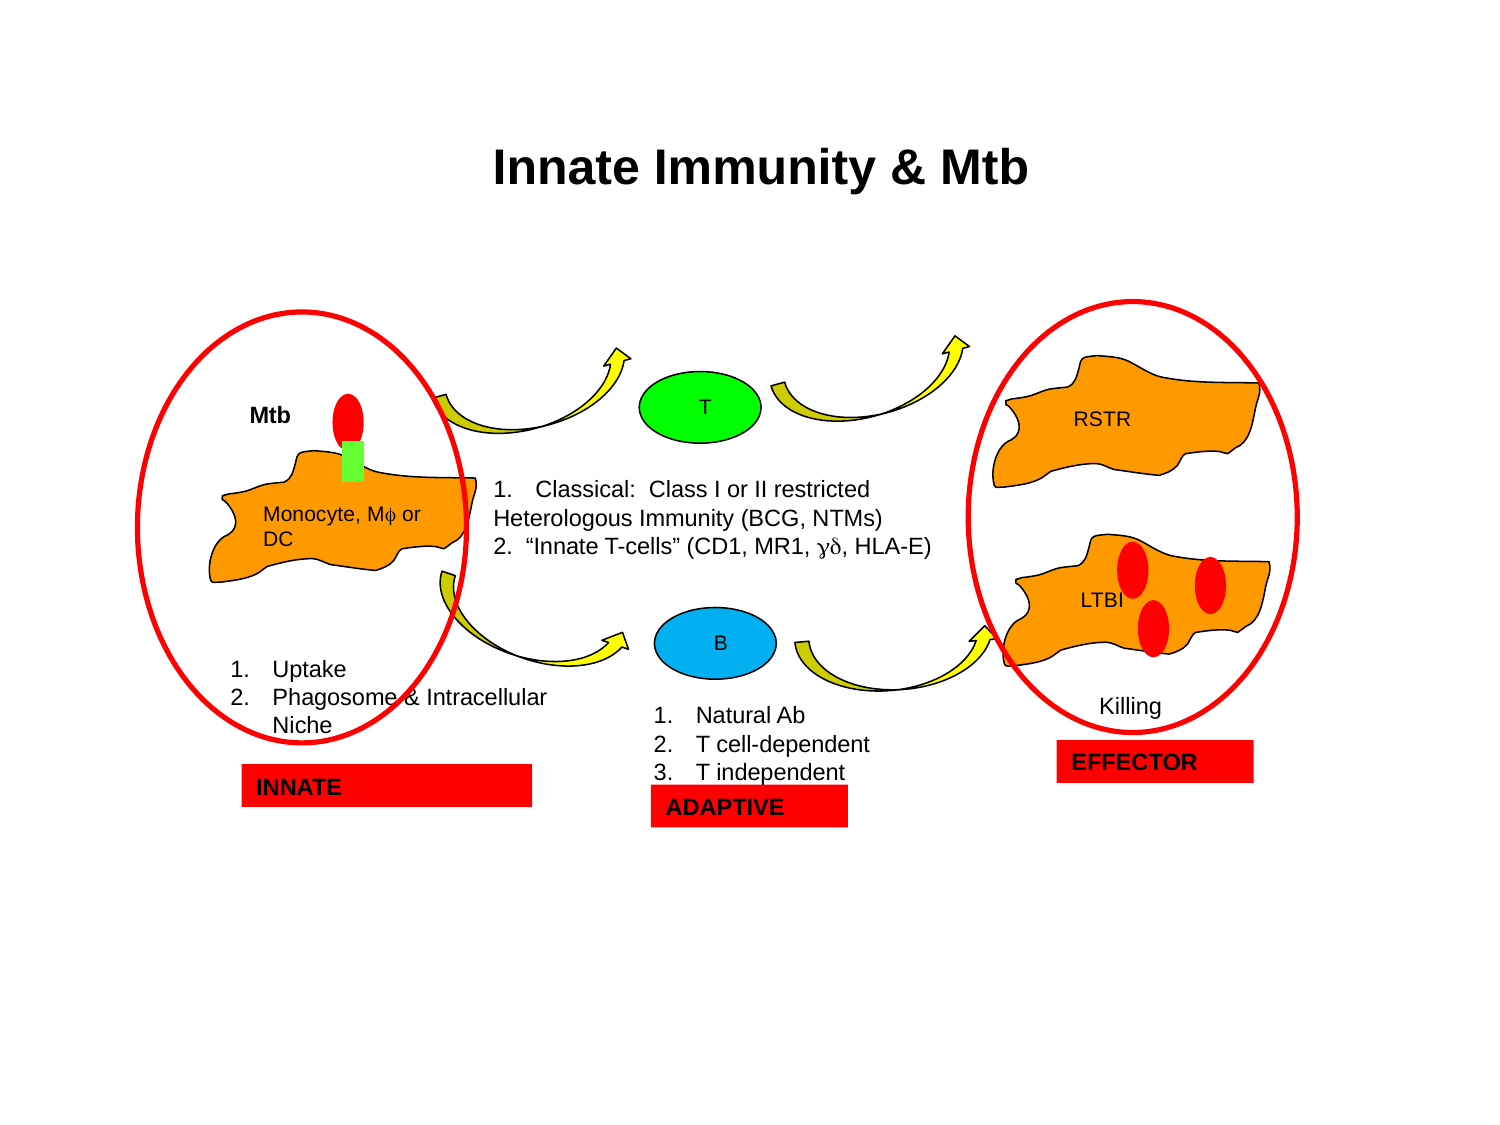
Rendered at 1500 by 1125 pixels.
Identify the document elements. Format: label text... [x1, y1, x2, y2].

text_box [794, 625, 995, 692]
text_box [639, 371, 762, 444]
text_box [1014, 668, 1252, 734]
text_box Killing [1177, 697, 1226, 727]
text_box [435, 348, 631, 434]
text_box INNATE [241, 764, 533, 807]
text_box Classical: Class I or II restricted Heterologous Immunity (BCG, NTMs) 2. “Innate T-cells” (CD1, MR1, gd, HLA-E) [478, 467, 971, 567]
text_box [454, 604, 629, 667]
text_box ADAPTIVE [650, 793, 848, 828]
text_box [136, 310, 468, 744]
text_box [771, 335, 970, 422]
text_box Uptake Phagosome & Intracellular Niche [215, 646, 582, 746]
text_box [967, 388, 1299, 645]
text_box [1022, 300, 1243, 355]
title Innate Immunity & Mtb [49, 63, 1473, 272]
text_box EFFECTOR [1056, 740, 1254, 783]
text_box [999, 534, 1273, 668]
text_box [464, 477, 477, 522]
text_box Natural Ab T cell-dependent T independent [638, 693, 1005, 793]
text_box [989, 355, 1266, 490]
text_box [654, 607, 777, 680]
